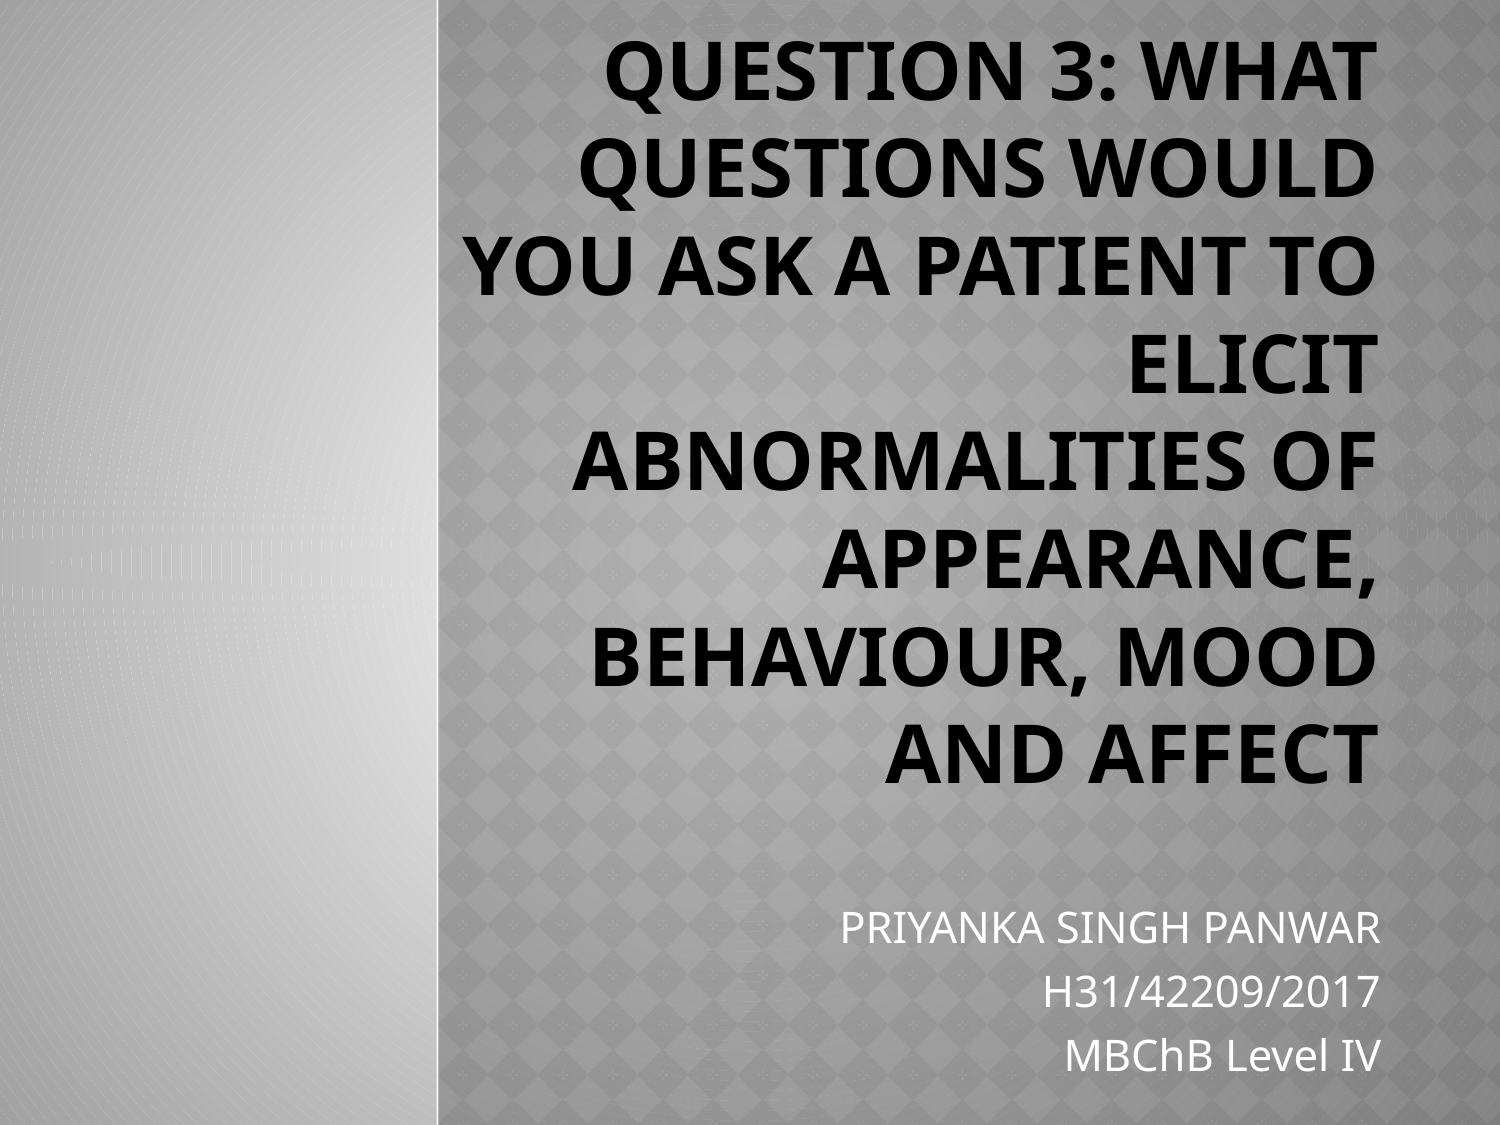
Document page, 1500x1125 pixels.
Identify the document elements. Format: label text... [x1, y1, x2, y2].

title QUESTION 3: WHAT QUESTIONS WOULD YOU ASK A PATIENT TO ELICIT Abnormalities OF APPEARANCE, BEHAVIOUR, MOOD AND AFFECT [437, 12, 1388, 800]
subtitle PRIYANKA SINGH PANWAR H31/42209/2017 MBChB Level IV [549, 900, 1389, 1081]
